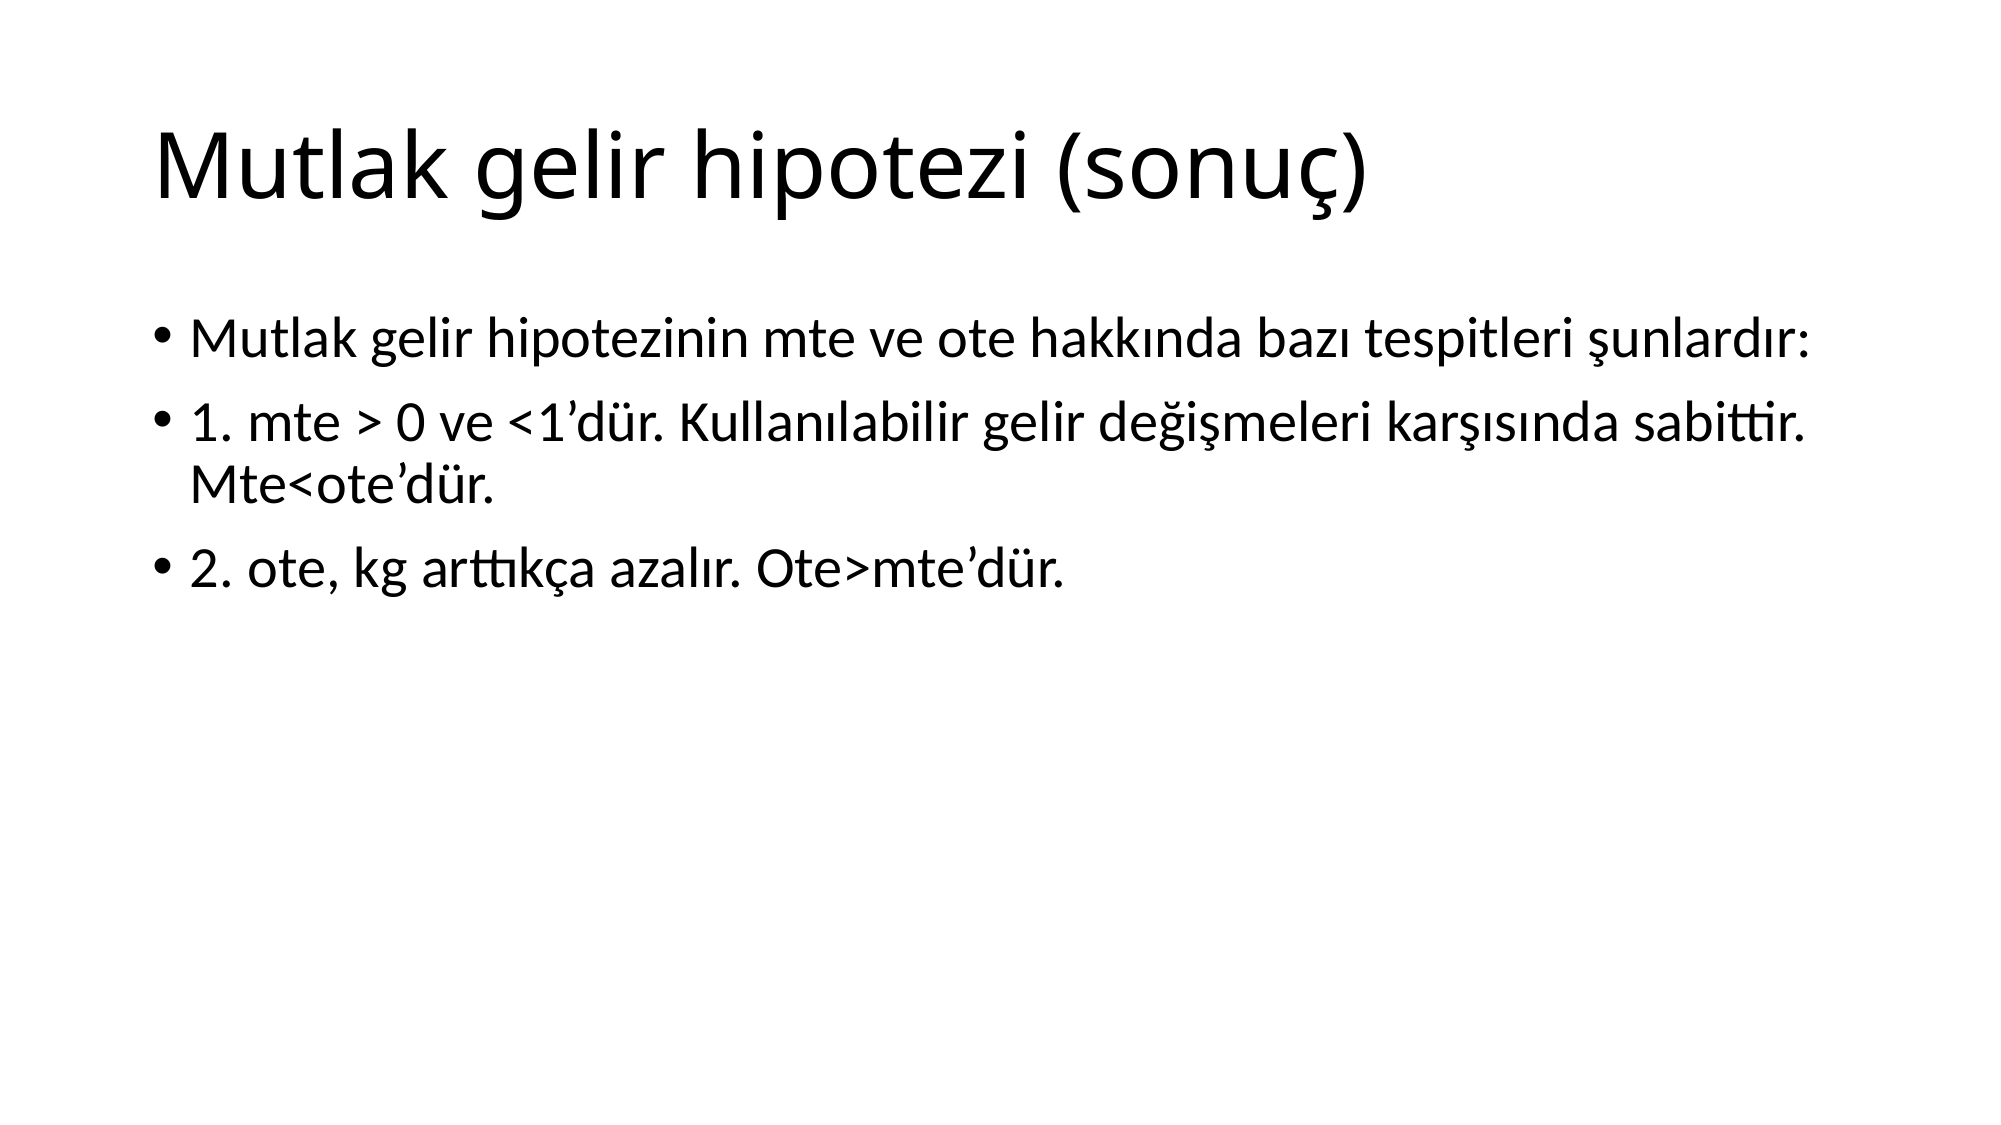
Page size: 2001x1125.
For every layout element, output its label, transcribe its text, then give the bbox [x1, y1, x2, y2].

list Mutlak gelir hipotezinin mte ve ote hakkında bazı tespitleri şunlardır: 1. mte > 0 ve <1’dür. Kullanılabilir gelir değişmeleri karşısında sabittir. Mte<ote’dür. 2. ote, kg arttıkça azalır. Ote>mte’dür. [137, 299, 1863, 1014]
title Mutlak gelir hipotezi (sonuç) [137, 59, 1863, 278]
